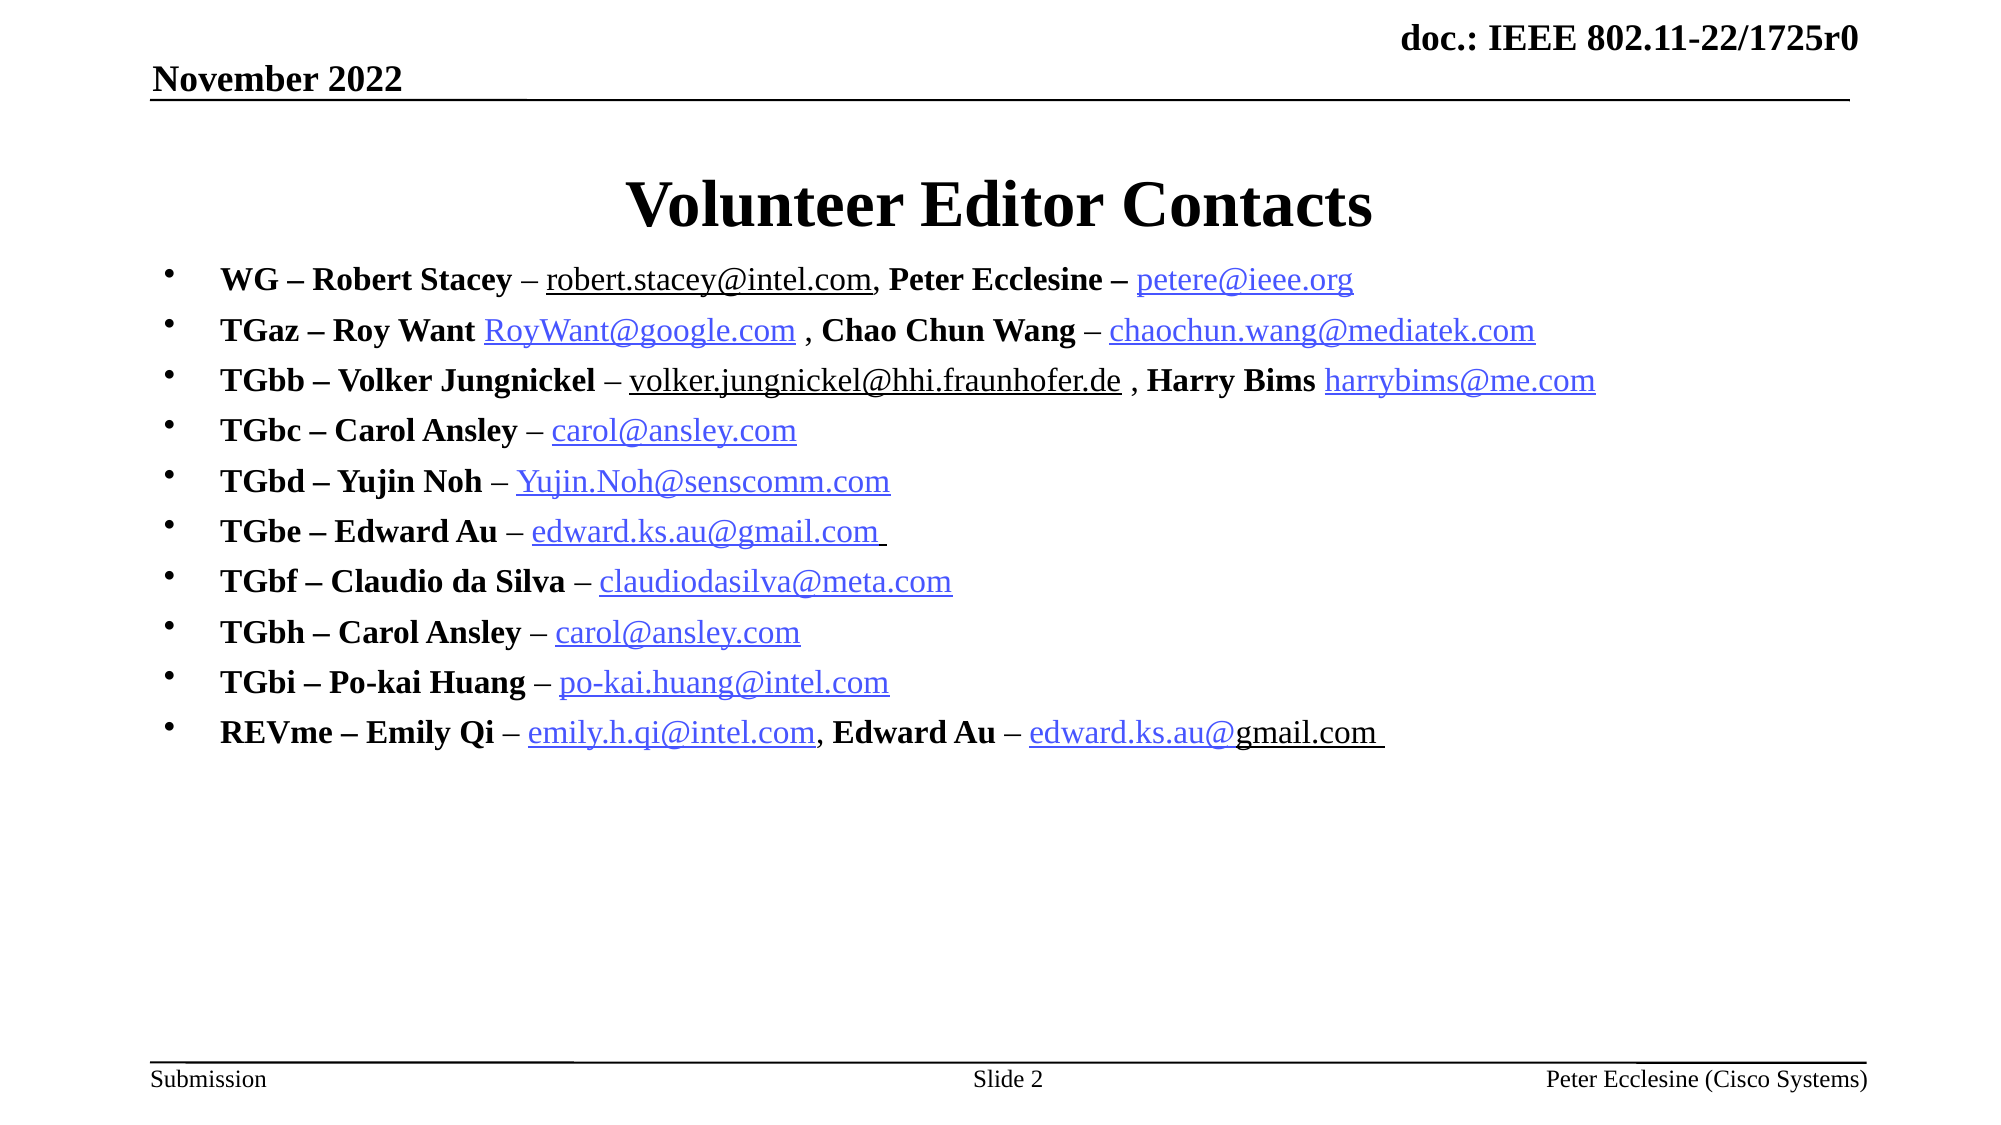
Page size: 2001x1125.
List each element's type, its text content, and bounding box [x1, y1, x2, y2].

slide_number Slide 2 [950, 1061, 1067, 1123]
footer Peter Ecclesine (Cisco Systems) [1171, 1061, 1869, 1093]
title Volunteer Editor Contacts [149, 112, 1850, 288]
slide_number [152, 54, 563, 100]
list WG – Robert Stacey – robert.stacey@intel.com, Peter Ecclesine – petere@ieee.org TGaz – Roy Want RoyWant@google.com , Chao Chun Wang – chaochun.wang@mediatek.com TGbb – Volker Jungnickel – volker.jungnickel@hhi.fraunhofer.de , Harry Bims harrybims@me.com TGbc – Carol Ansley – carol@ansley.com TGbd – Yujin Noh – Yujin.Noh@senscomm.com TGbe – Edward Au – edward.ks.au@gmail.com TGbf – Claudio da Silva – claudiodasilva@meta.com TGbh – Carol Ansley – carol@ansley.com TGbi – Po-kai Huang – po-kai.huang@intel.com REVme – Emily Qi – emily.h.qi@intel.com, Edward Au – edward.ks.au@gmail.com [148, 249, 1849, 1051]
